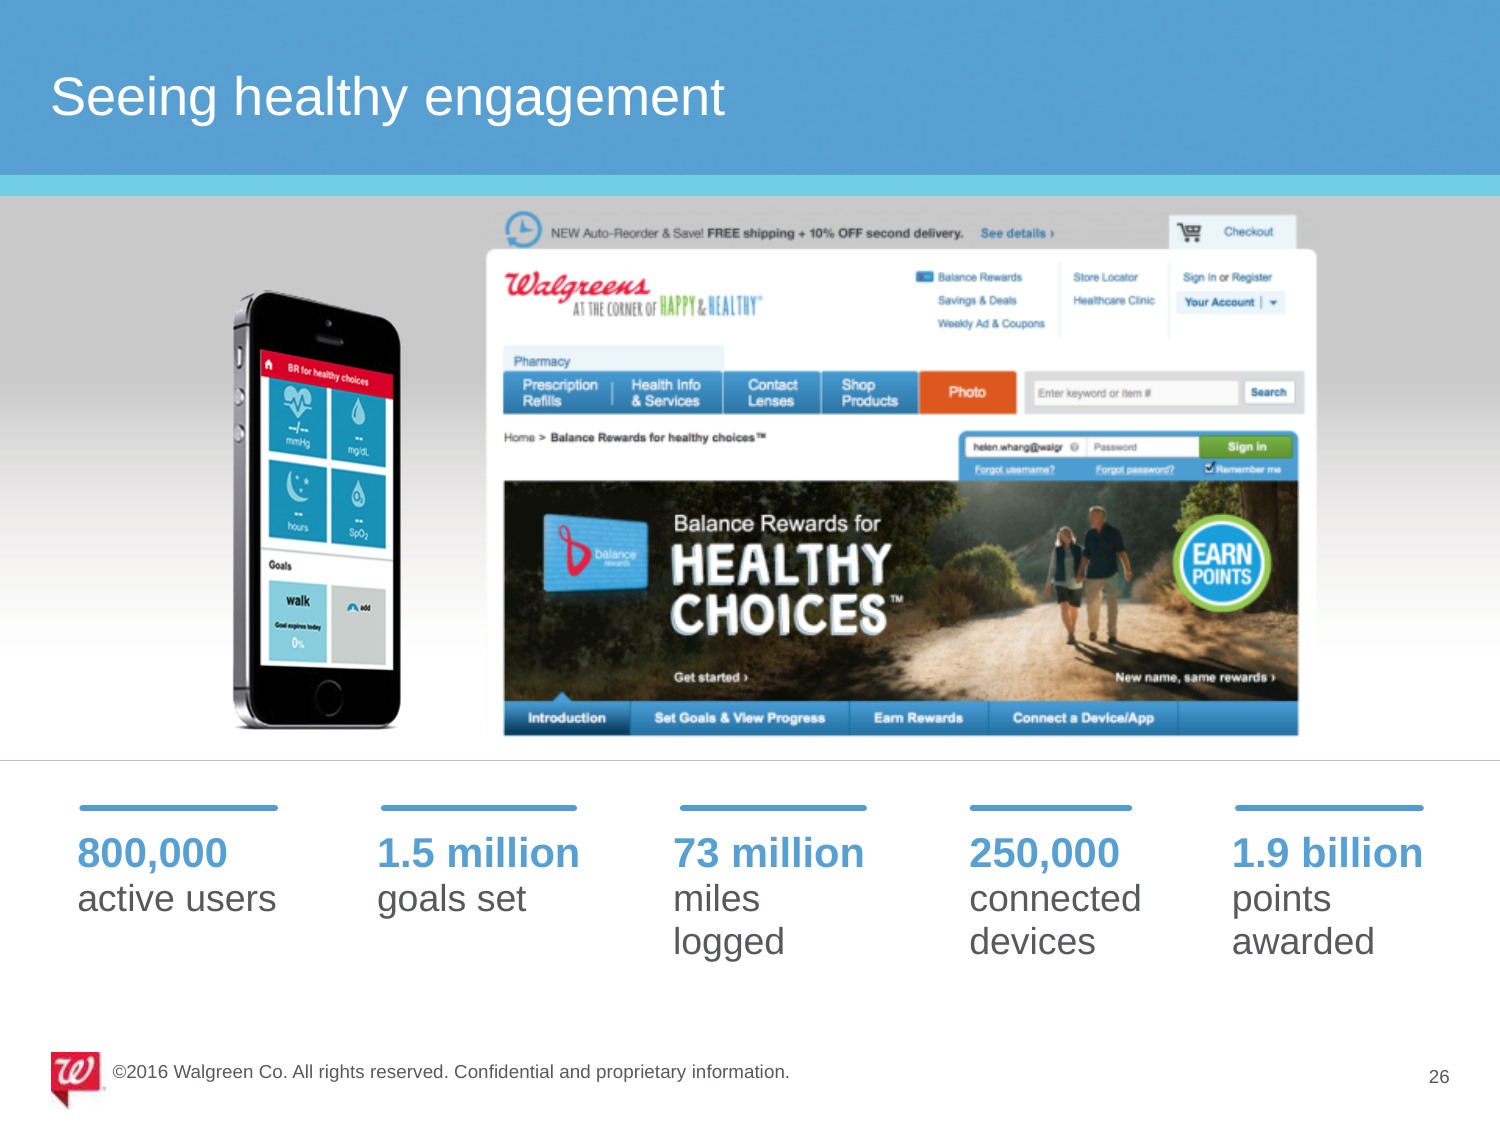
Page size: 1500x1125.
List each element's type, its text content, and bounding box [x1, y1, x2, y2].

picture [0, 0, 1500, 174]
picture [0, 196, 1500, 1109]
title Seeing healthy engagement [50, 36, 1450, 152]
